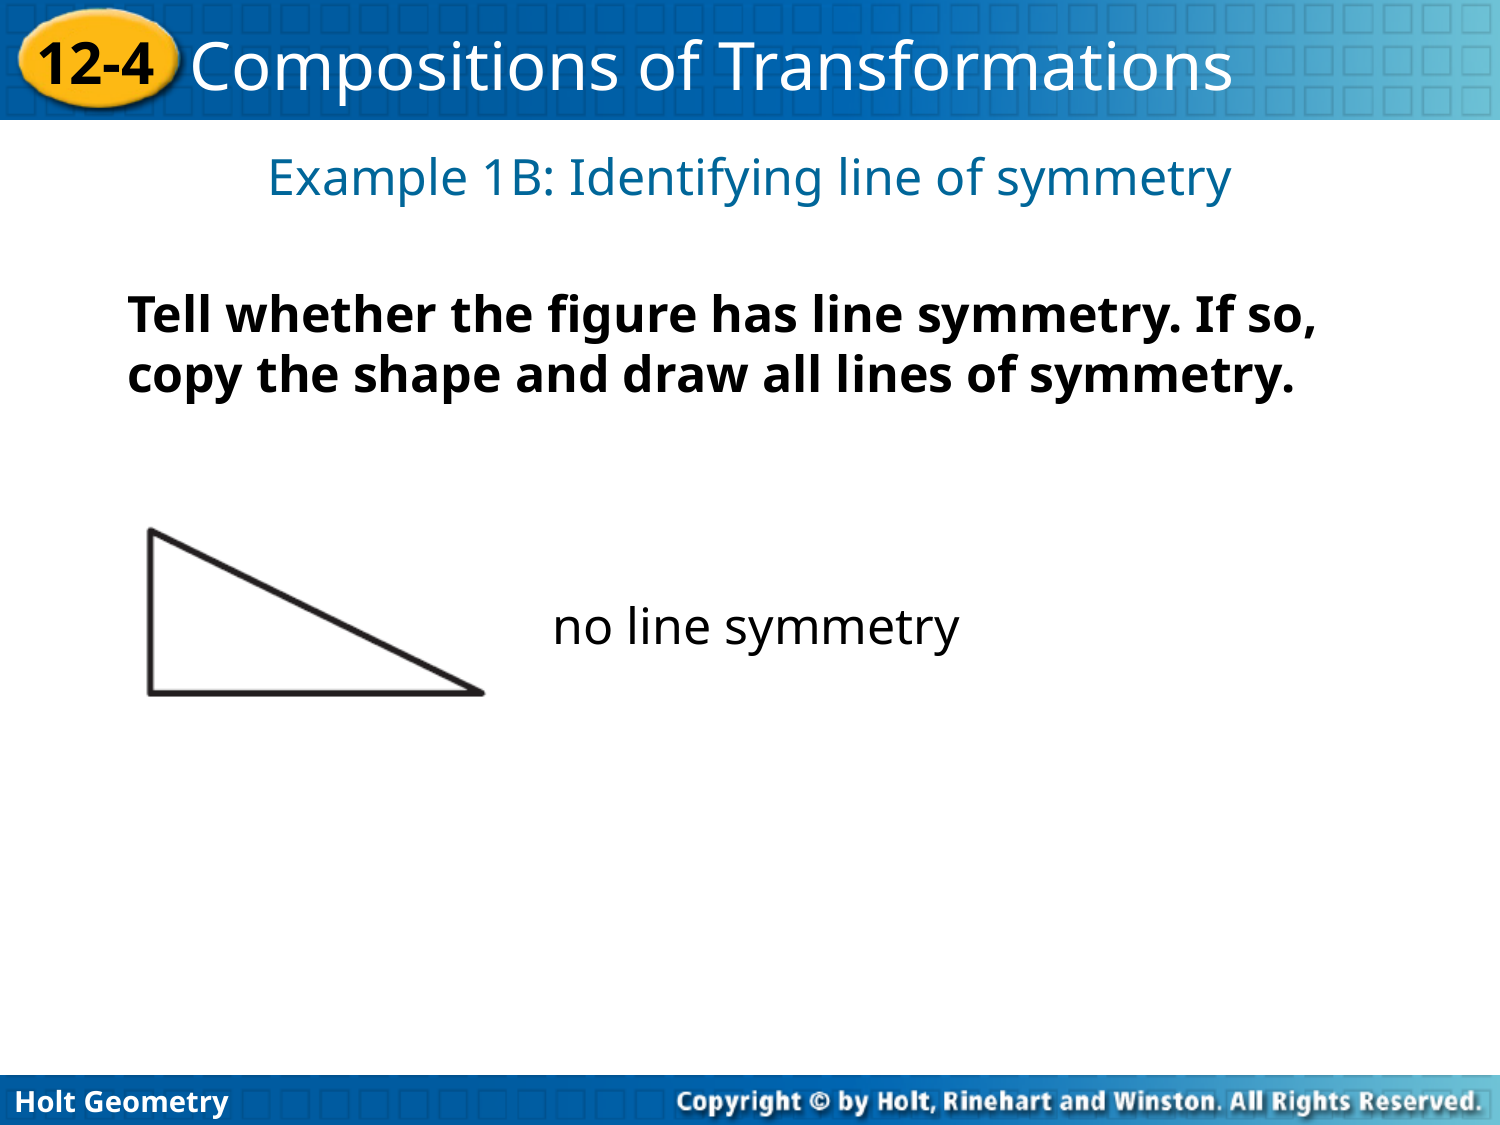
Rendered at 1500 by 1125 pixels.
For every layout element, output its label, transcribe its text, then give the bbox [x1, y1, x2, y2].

picture [124, 499, 494, 712]
text_box no line symmetry [537, 587, 1263, 663]
text_box Tell whether the figure has line symmetry. If so, copy the shape and draw all lines of symmetry. [112, 274, 1388, 410]
picture [0, 0, 1500, 120]
text_box Example 1B: Identifying line of symmetry [0, 137, 1500, 213]
picture [0, 1075, 1500, 1125]
